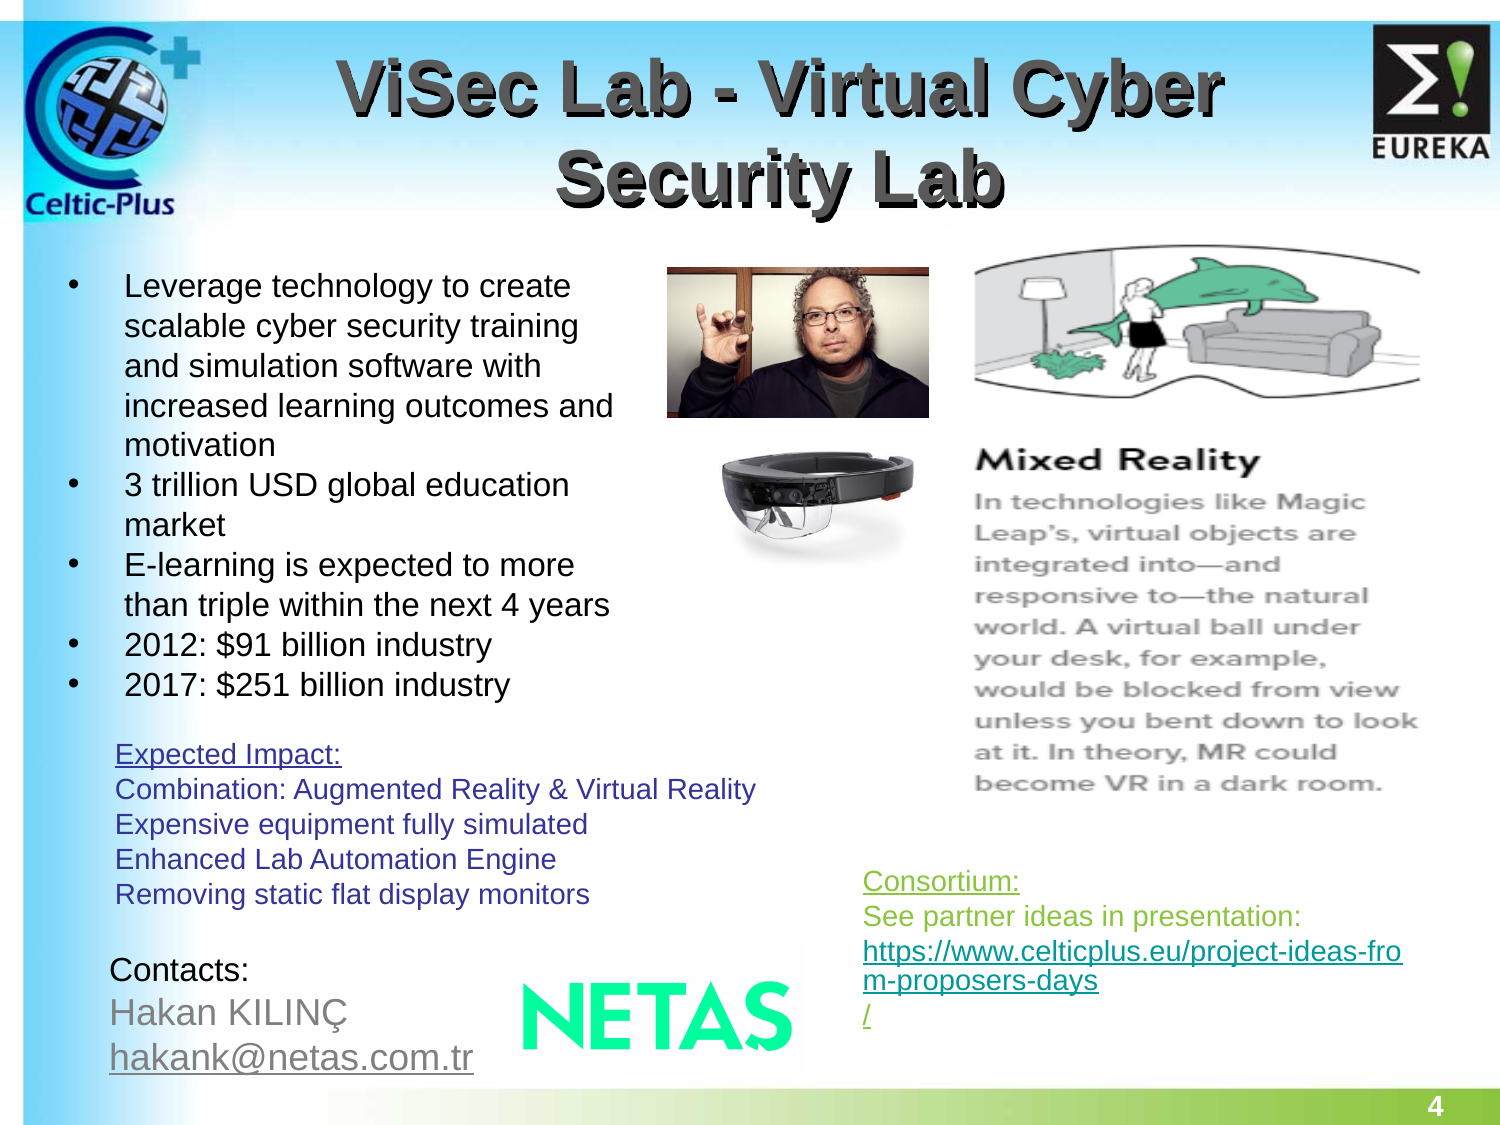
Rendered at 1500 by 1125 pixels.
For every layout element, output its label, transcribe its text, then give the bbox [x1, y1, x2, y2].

slide_number 4 [1222, 1034, 1459, 1094]
text_box Expected Impact: Combination: Augmented Reality & Virtual Reality Expensive equipment fully simulated Enhanced Lab Automation Engine Removing static flat display monitors [100, 727, 798, 953]
text_box ViSec Lab - Virtual Cyber Security Lab [182, 7, 1376, 249]
text_box Contacts: Hakan KILINÇ hakank@netas.com.tr [94, 940, 496, 1086]
text_box Leverage technology to create scalable cyber security training and simulation software with increased learning outcomes and motivation 3 trillion USD global education market E-learning is expected to more than triple within the next 4 years 2012: $91 billion industry 2017: $251 billion industry [53, 256, 650, 711]
text_box Consortium: See partner ideas in presentation: https://www.celticplus.eu/project-ideas-from-proposers-days/ [848, 854, 1424, 1010]
picture [0, 0, 1500, 1125]
